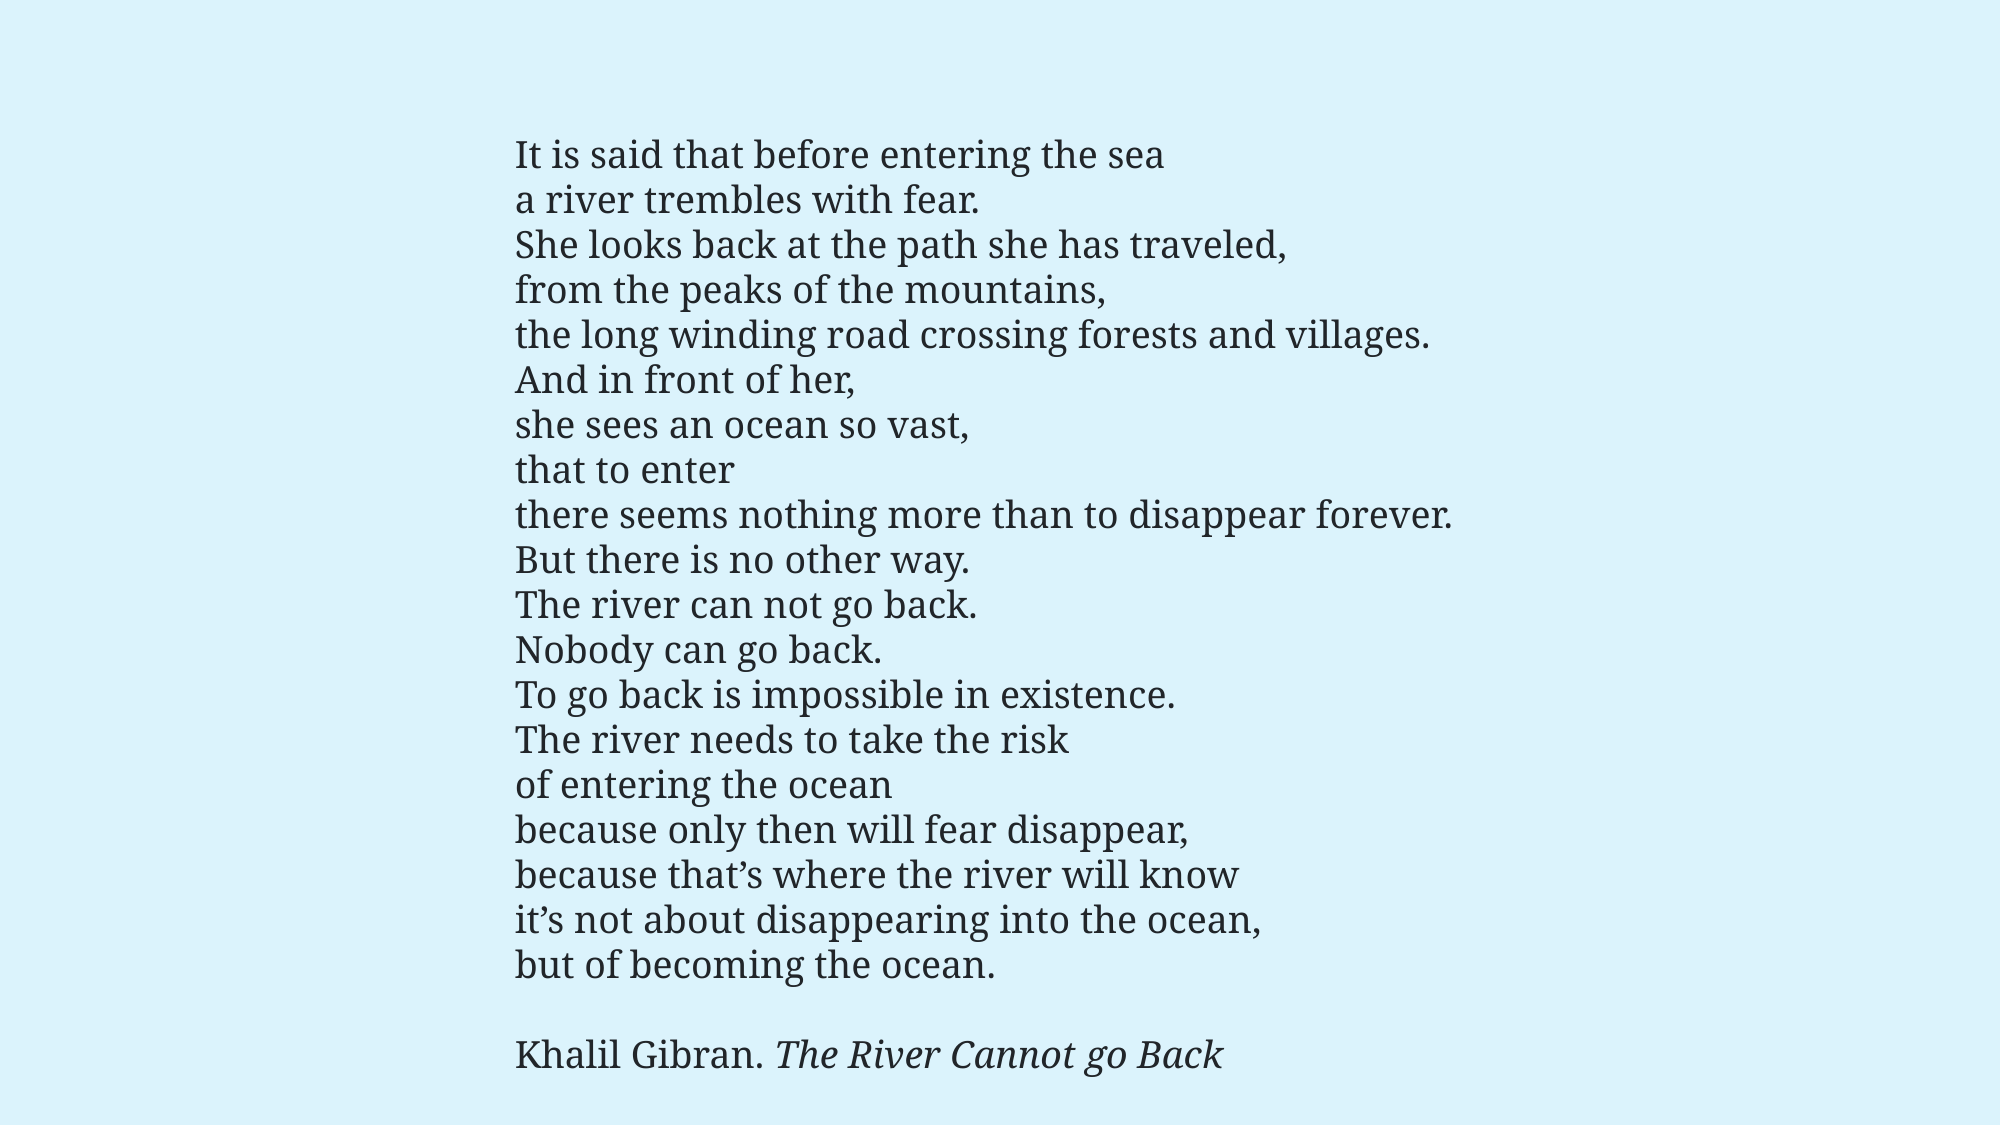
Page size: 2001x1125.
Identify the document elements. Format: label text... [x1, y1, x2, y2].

text_box It is said that before entering the sea a river trembles with fear. She looks back at the path she has traveled, from the peaks of the mountains, the long winding road crossing forests and villages. And in front of her, she sees an ocean so vast, that to enter there seems nothing more than to disappear forever. But there is no other way. The river can not go back. Nobody can go back. To go back is impossible in existence. The river needs to take the risk of entering the ocean because only then will fear disappear, because that’s where the river will know it’s not about disappearing into the ocean, but of becoming the ocean. Khalil Gibran. The River Cannot go Back [500, 123, 1500, 1083]
